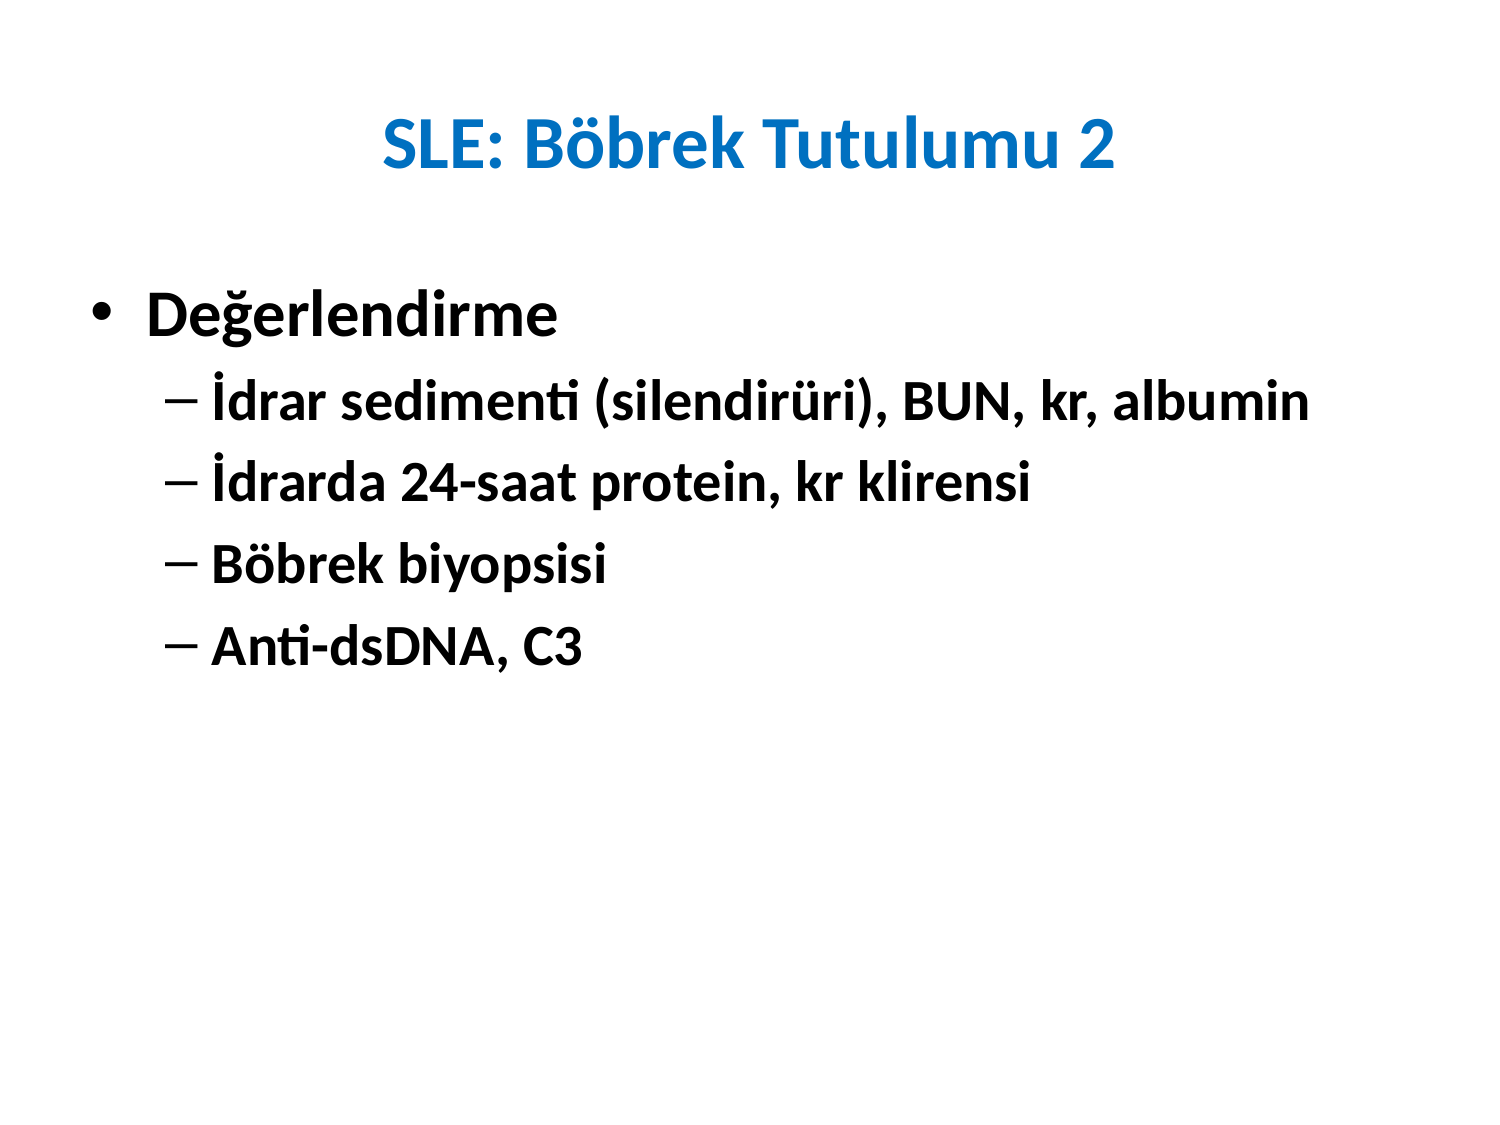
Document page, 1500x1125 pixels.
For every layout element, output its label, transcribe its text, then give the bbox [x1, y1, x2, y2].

list Değerlendirme İdrar sedimenti (silendirüri), BUN, kr, albumin İdrarda 24-saat protein, kr klirensi Böbrek biyopsisi Anti-dsDNA, C3 [75, 262, 1425, 1005]
title SLE: Böbrek Tutulumu 2 [75, 45, 1425, 233]
